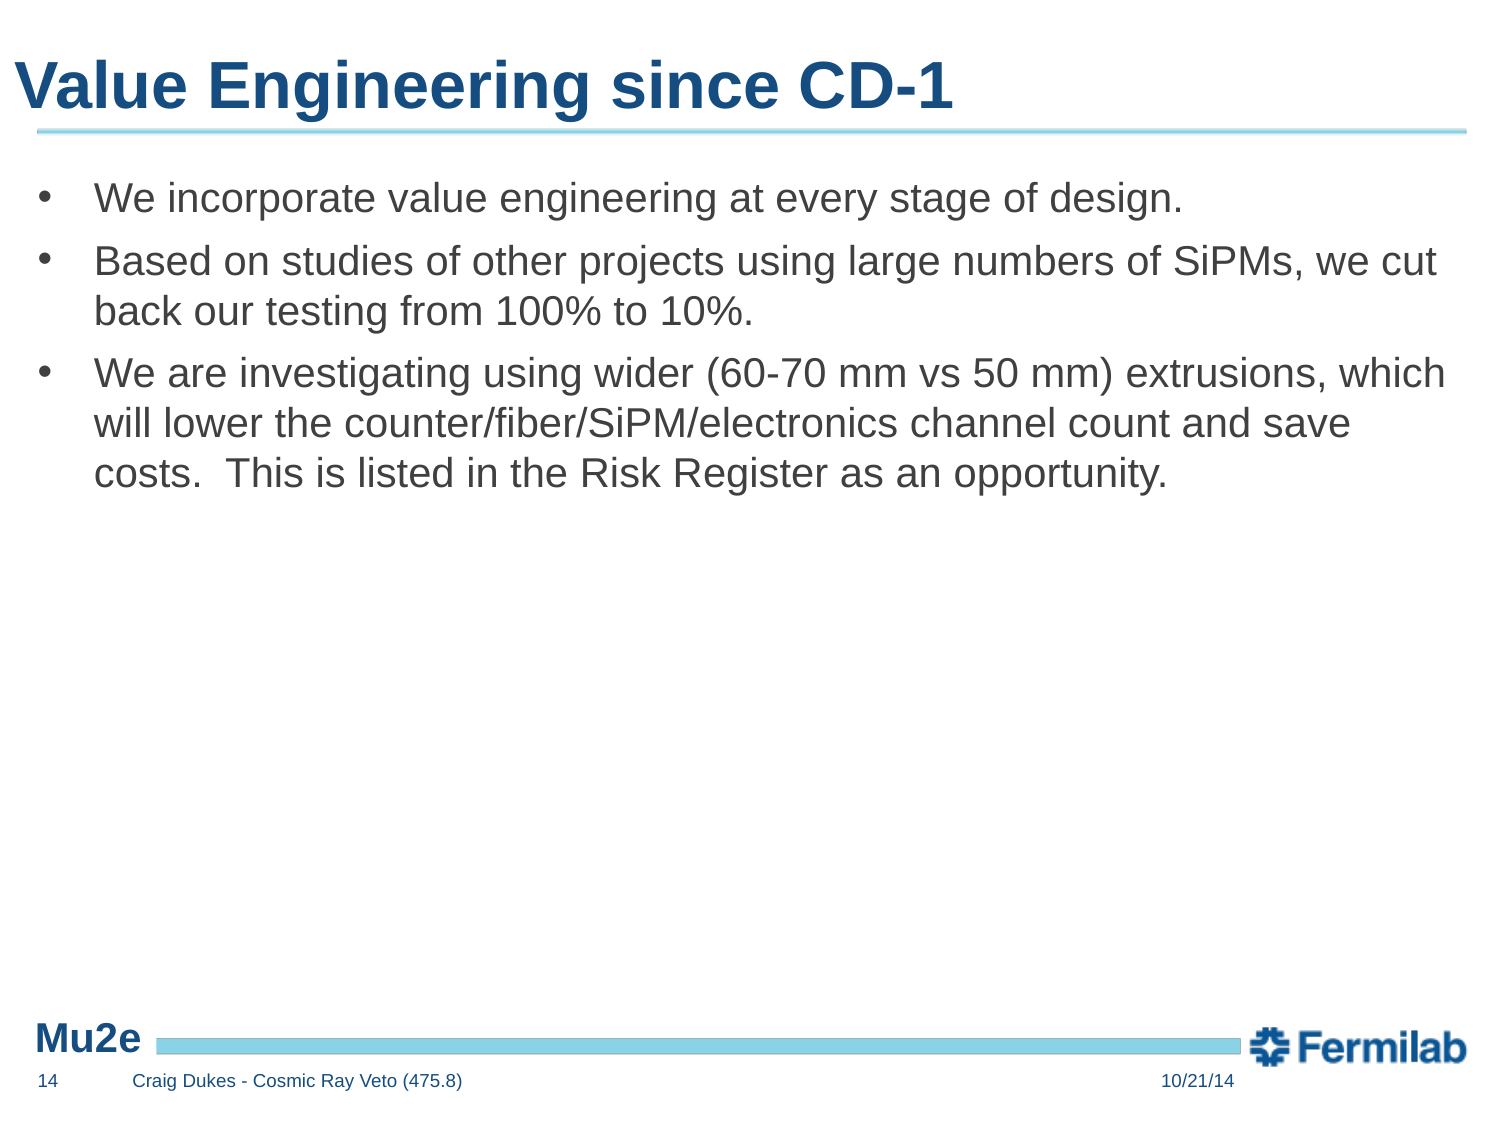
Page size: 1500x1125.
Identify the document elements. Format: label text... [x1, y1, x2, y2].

slide_number 14 [37, 1068, 111, 1109]
list We incorporate value engineering at every stage of design. Based on studies of other projects using large numbers of SiPMs, we cut back our testing from 100% to 10%. We are investigating using wider (60-70 mm vs 50 mm) extrusions, which will lower the counter/fiber/SiPM/electronics channel count and save costs. This is listed in the Risk Register as an opportunity. [37, 171, 1461, 584]
footer Craig Dukes - Cosmic Ray Veto (475.8) [132, 1068, 1014, 1109]
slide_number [1058, 1068, 1235, 1109]
title Value Engineering since CD-1 [14, 17, 1489, 123]
